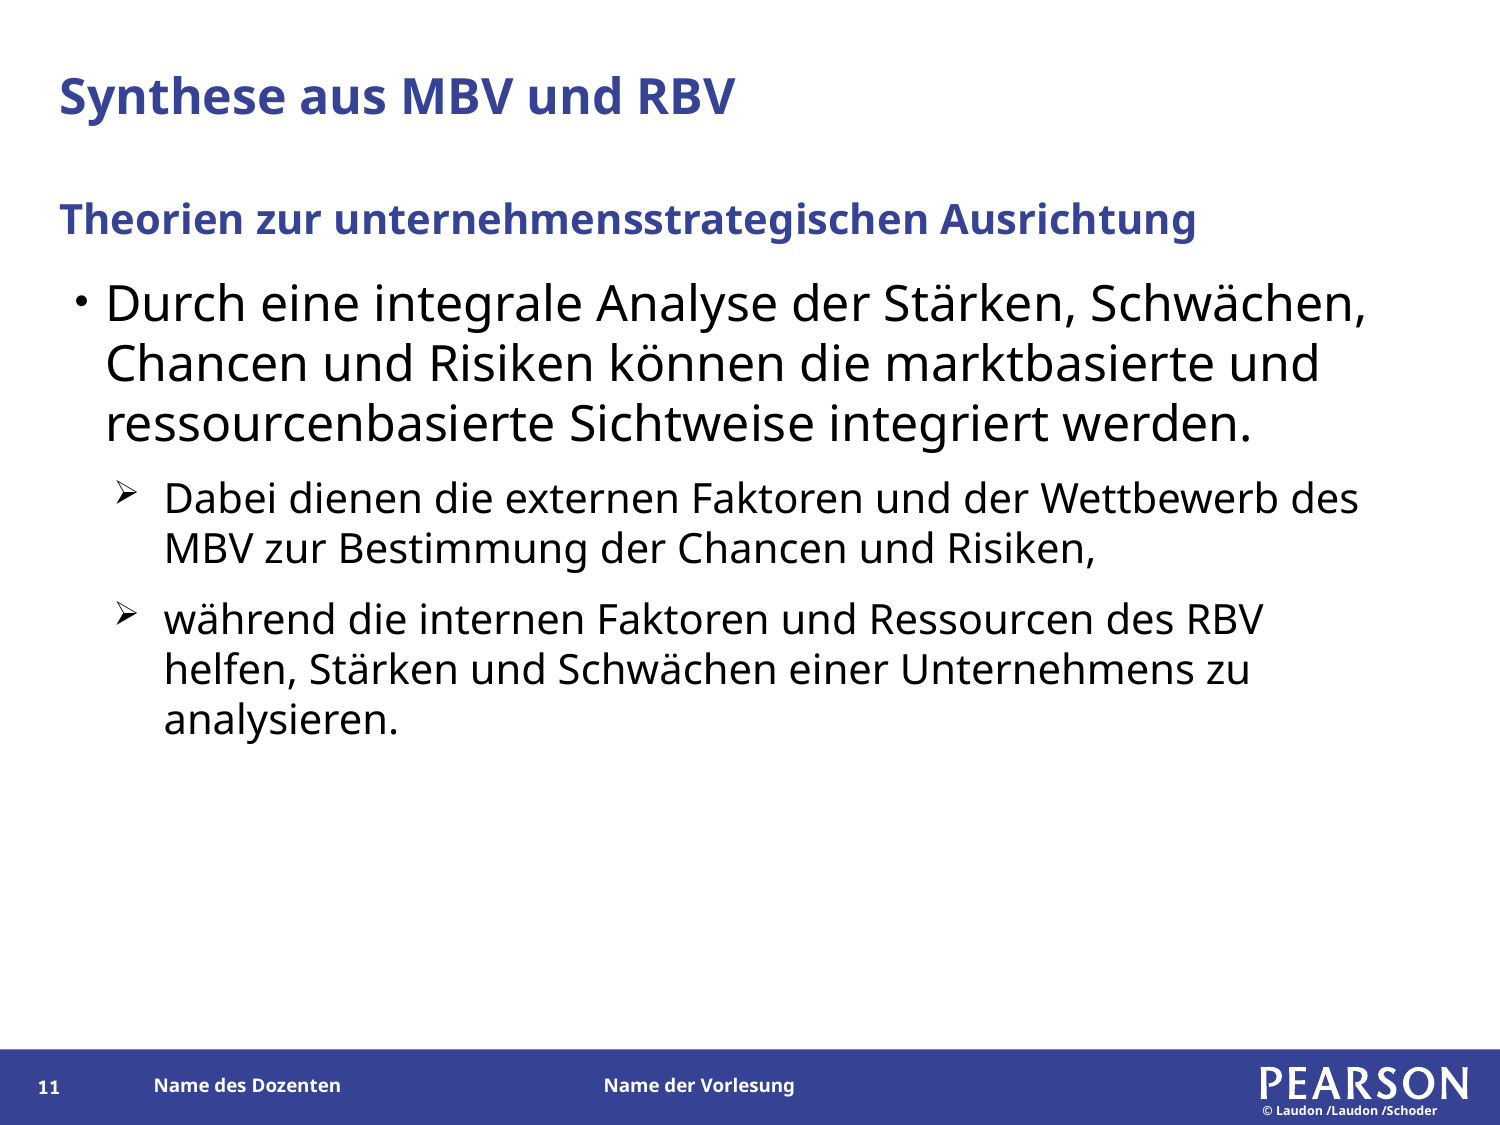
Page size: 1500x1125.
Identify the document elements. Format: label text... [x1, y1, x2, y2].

title Synthese aus MBV und RBV [59, 64, 1410, 192]
slide_number 107 [22, 1067, 136, 1098]
subtitle Theorien zur unternehmensstrategischen Ausrichtung [59, 192, 1410, 243]
list Durch eine integrale Analyse der Stärken, Schwächen, Chancen und Risiken können die marktbasierte und ressourcenbasierte Sichtweise integriert werden. Dabei dienen die externen Faktoren und der Wettbewerb des MBV zur Bestimmung der Chancen und Risiken, während die internen Faktoren und Ressourcen des RBV helfen, Stärken und Schwächen einer Unternehmens zu analysieren. [59, 263, 1410, 1017]
